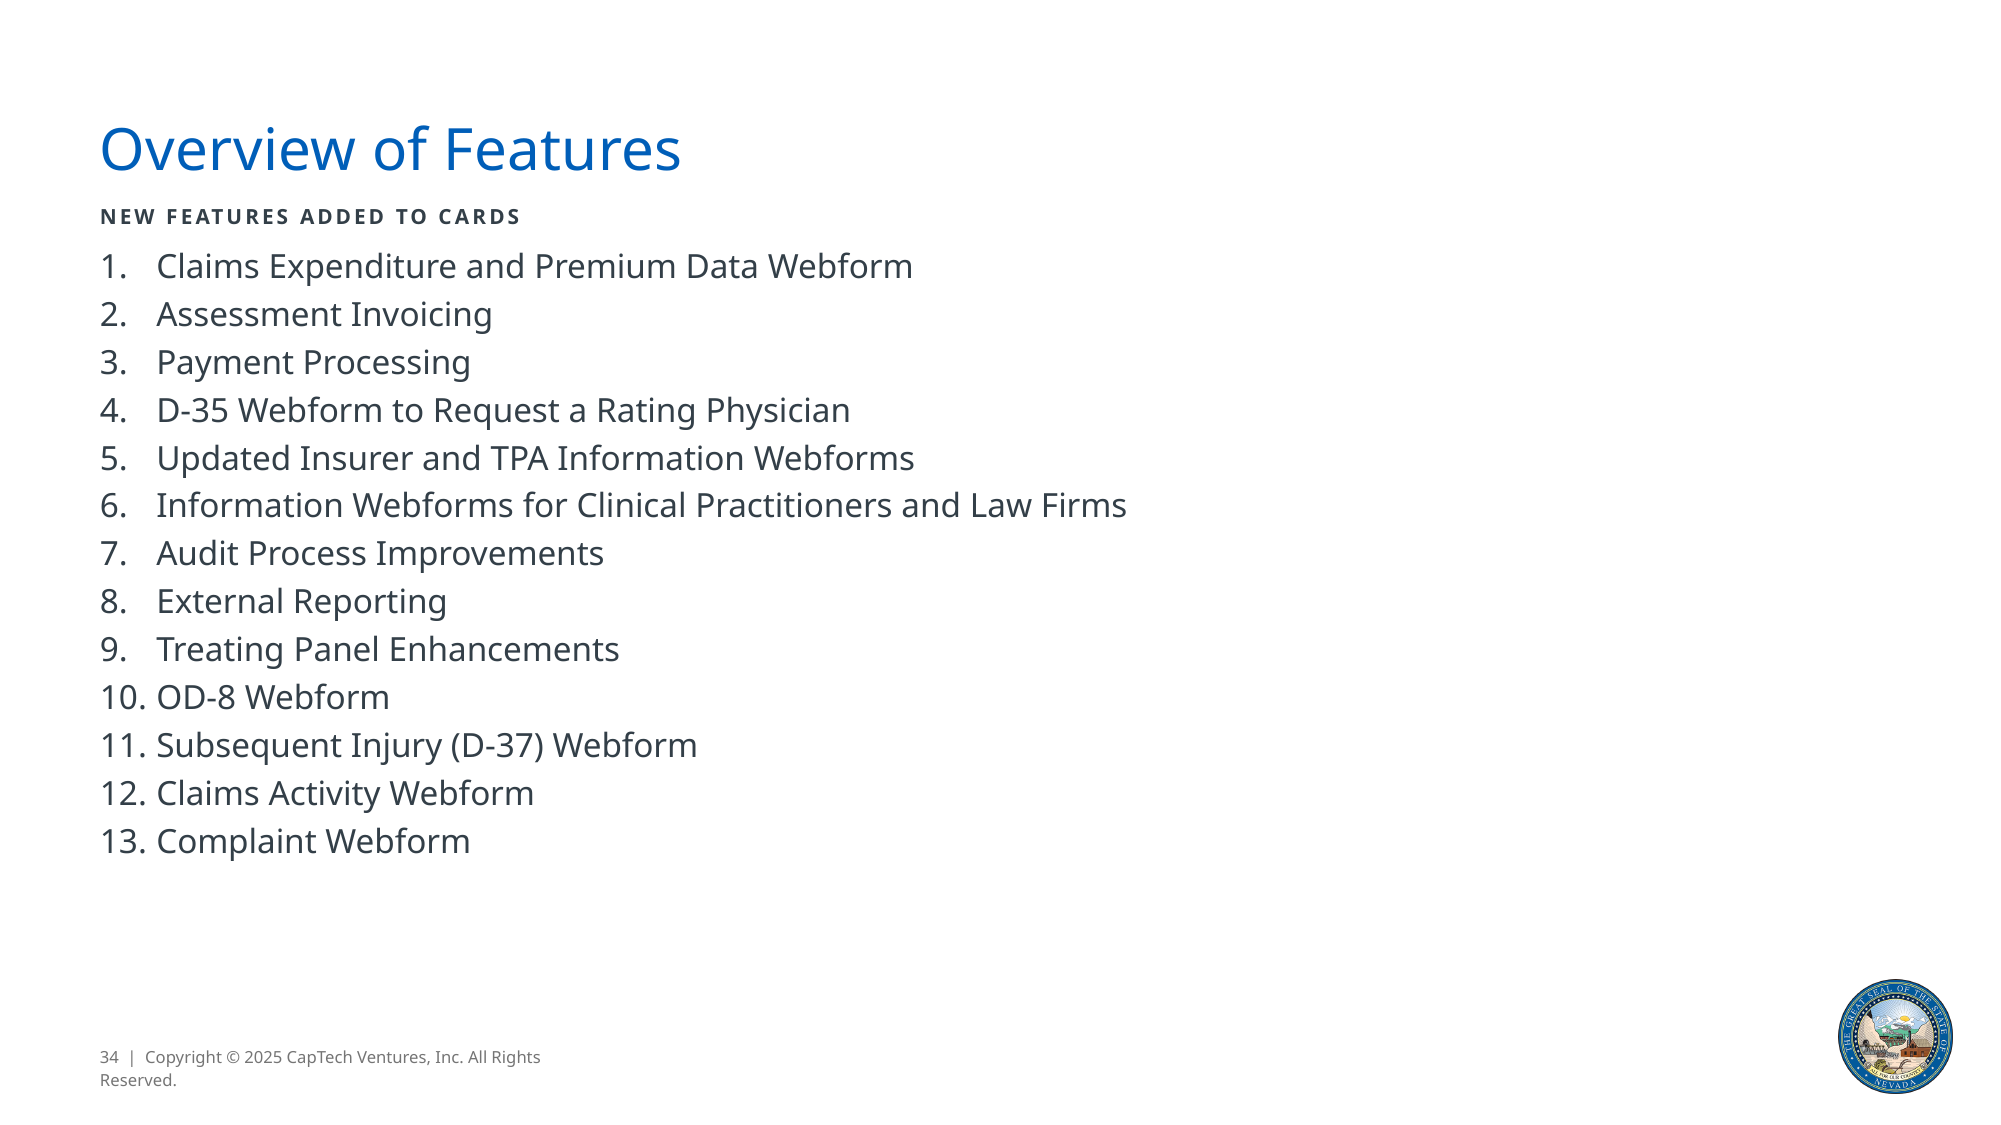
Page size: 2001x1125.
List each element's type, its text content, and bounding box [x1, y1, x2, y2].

title Overview of Features [99, 112, 1900, 184]
text_box NEW FEATURES ADDED TO CARDS [99, 187, 1100, 234]
picture [1838, 979, 1953, 1094]
list Claims Expenditure and Premium Data Webform Assessment Invoicing Payment Processing D-35 Webform to Request a Rating Physician Updated Insurer and TPA Information Webforms Information Webforms for Clinical Practitioners and Law Firms Audit Process Improvements External Reporting Treating Panel Enhancements OD-8 Webform Subsequent Injury (D-37) Webform Claims Activity Webform Complaint Webform [99, 237, 1900, 330]
